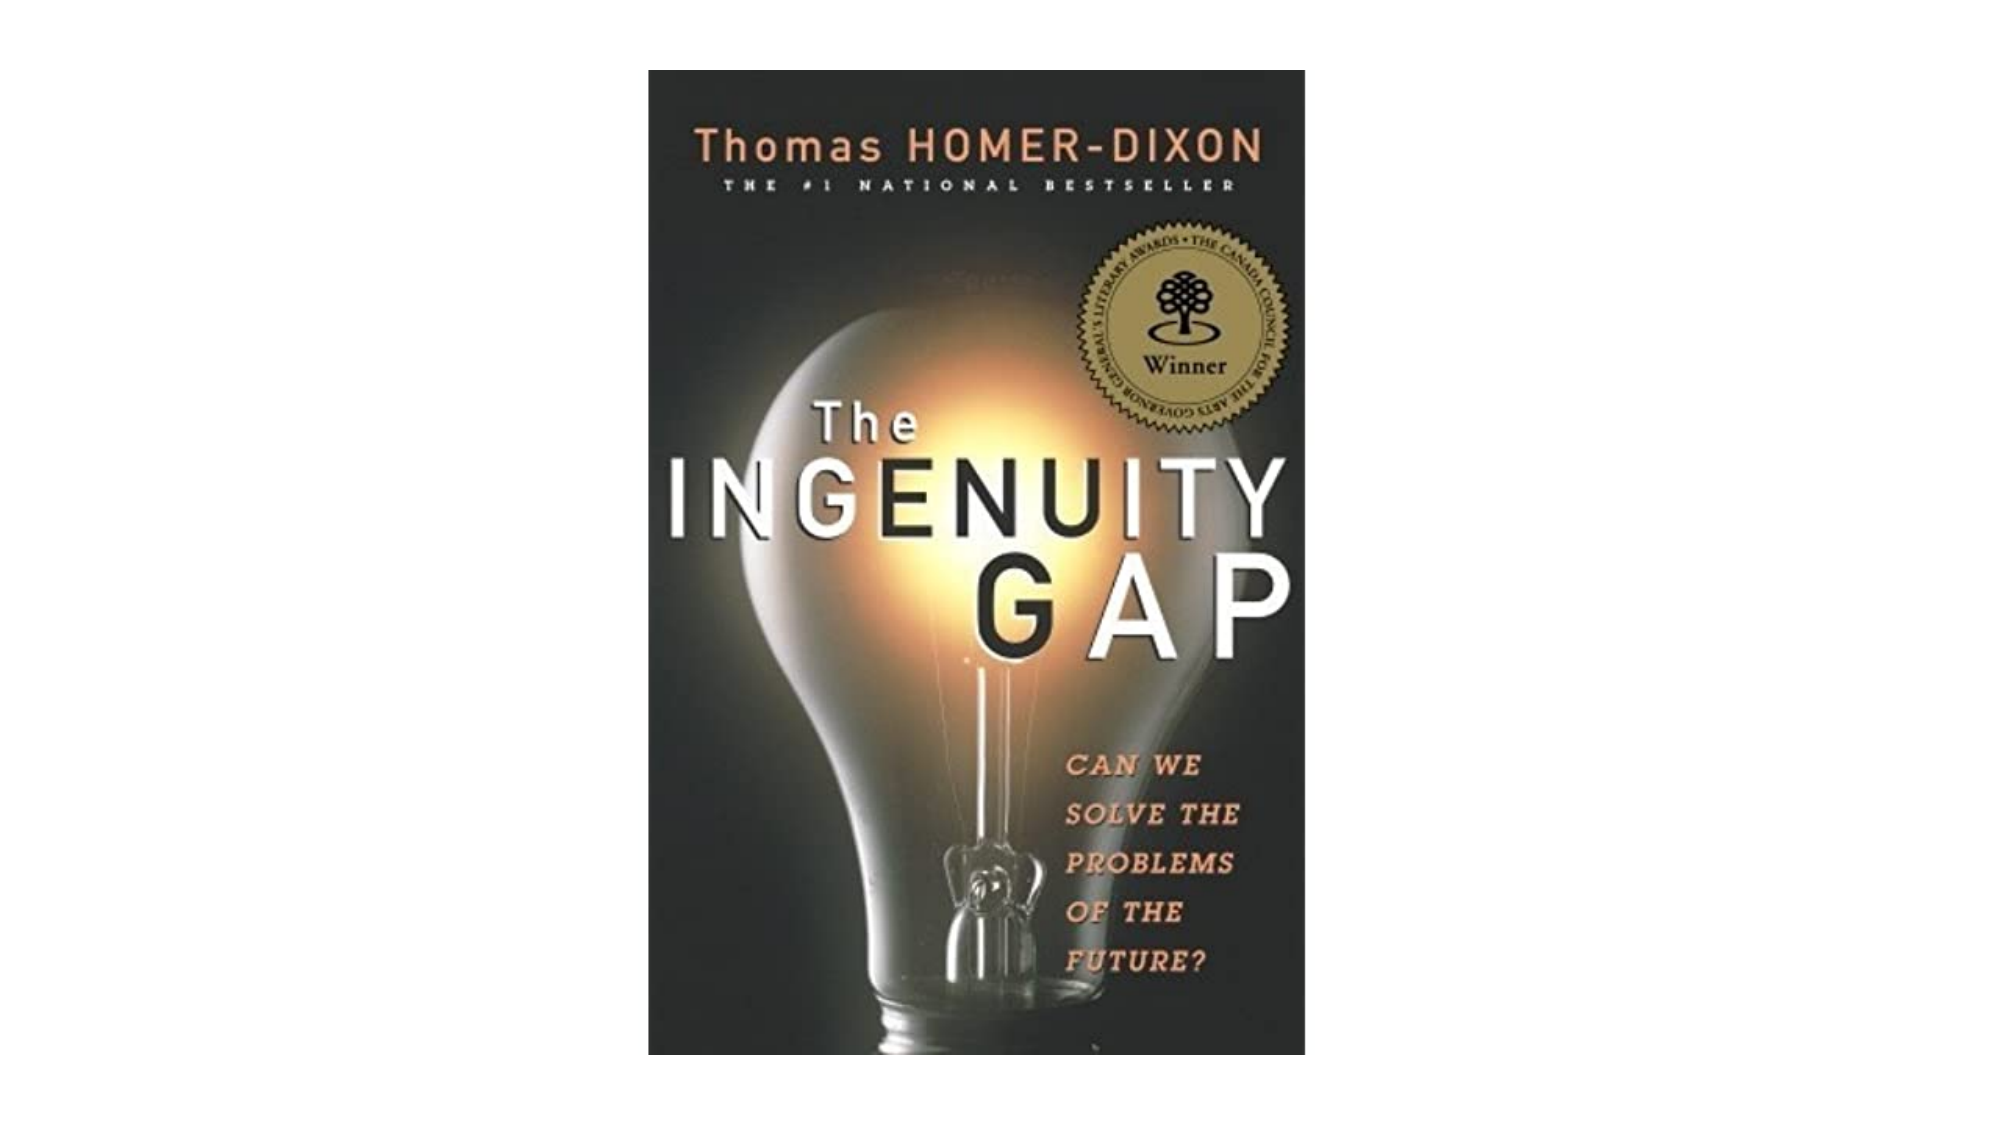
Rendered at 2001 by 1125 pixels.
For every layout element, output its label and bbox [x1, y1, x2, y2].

picture [39, 70, 1915, 1055]
